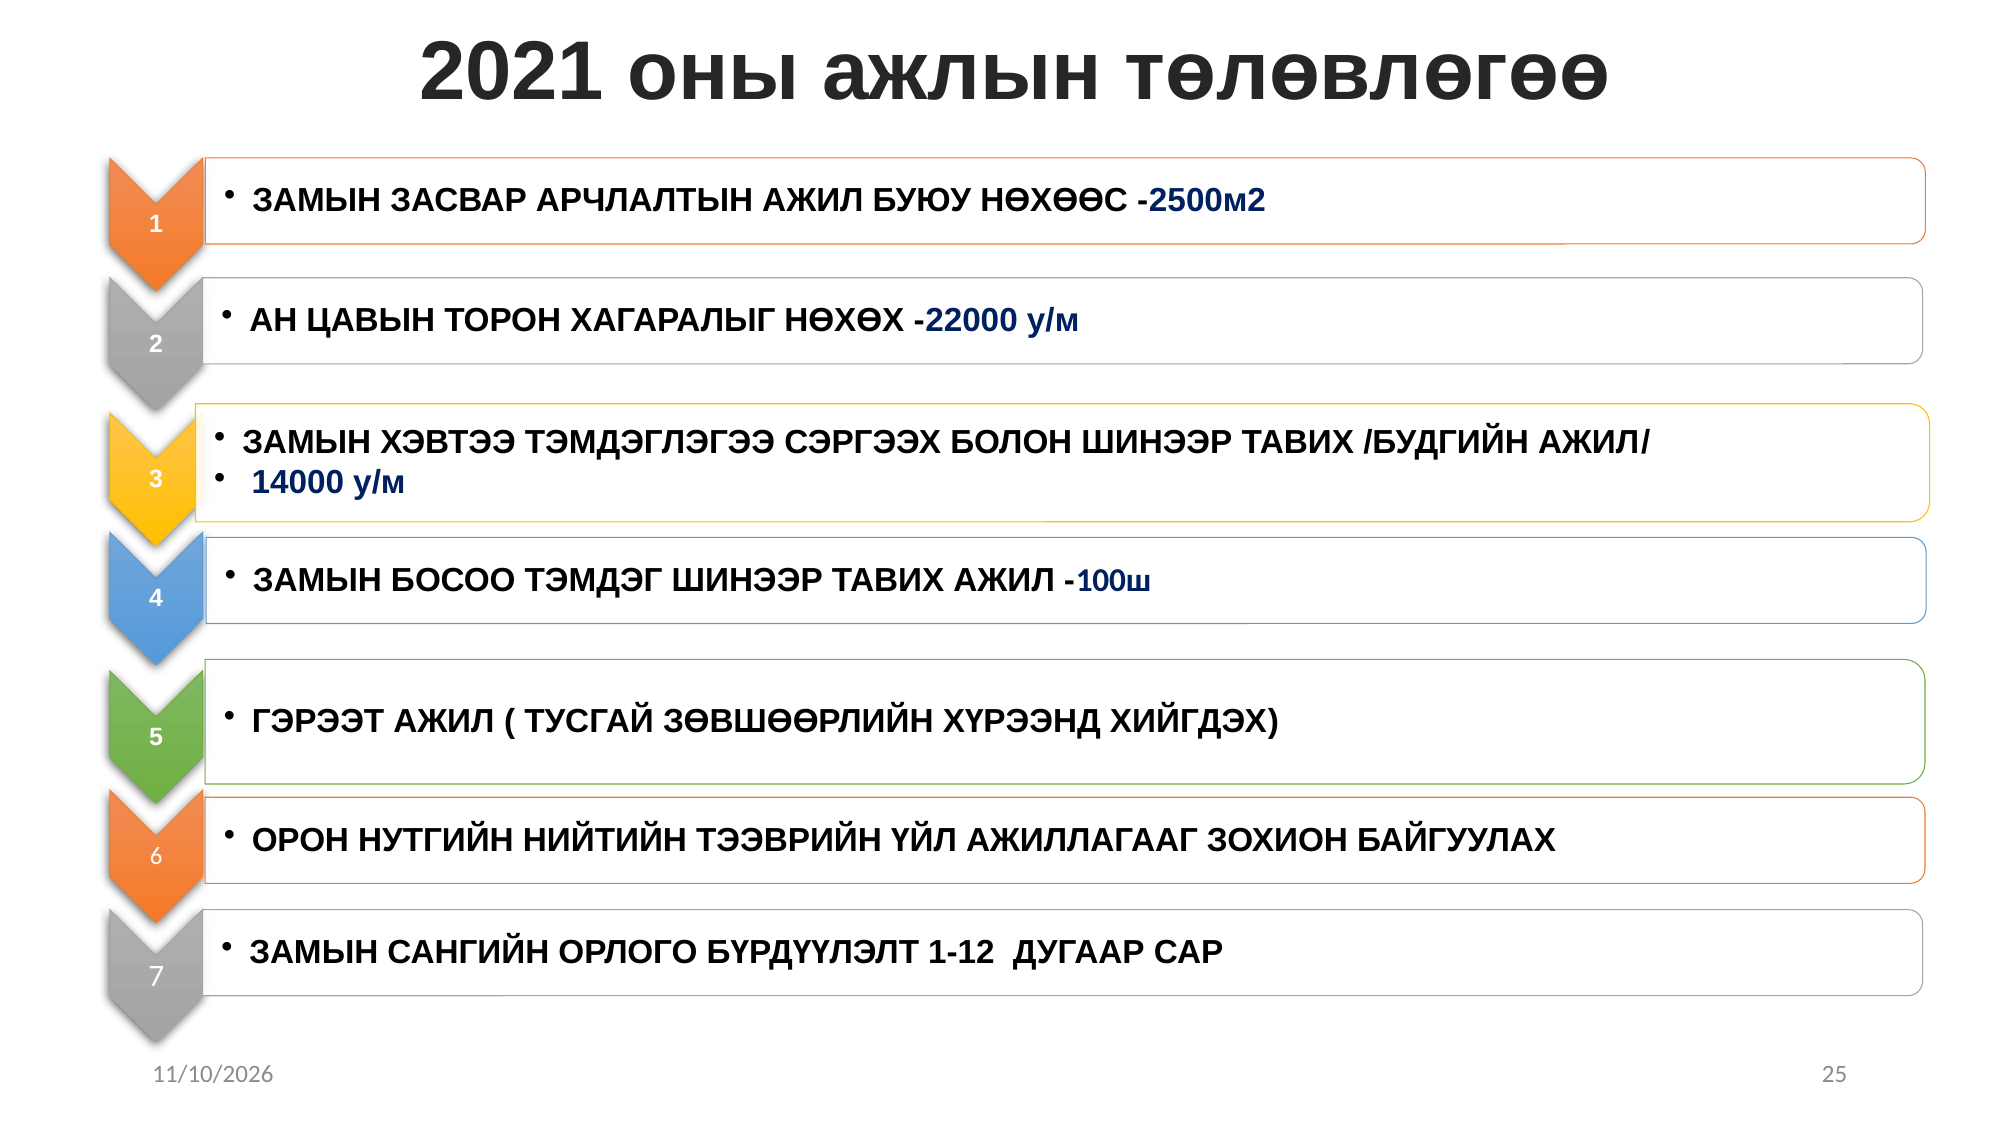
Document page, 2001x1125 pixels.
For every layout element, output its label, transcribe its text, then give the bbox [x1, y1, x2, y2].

text_box 2021 оны ажлын төлөвлөгөө [29, 9, 2000, 124]
slide_number 25 [1412, 1043, 1863, 1103]
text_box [113, 157, 1926, 1043]
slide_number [137, 1043, 588, 1103]
